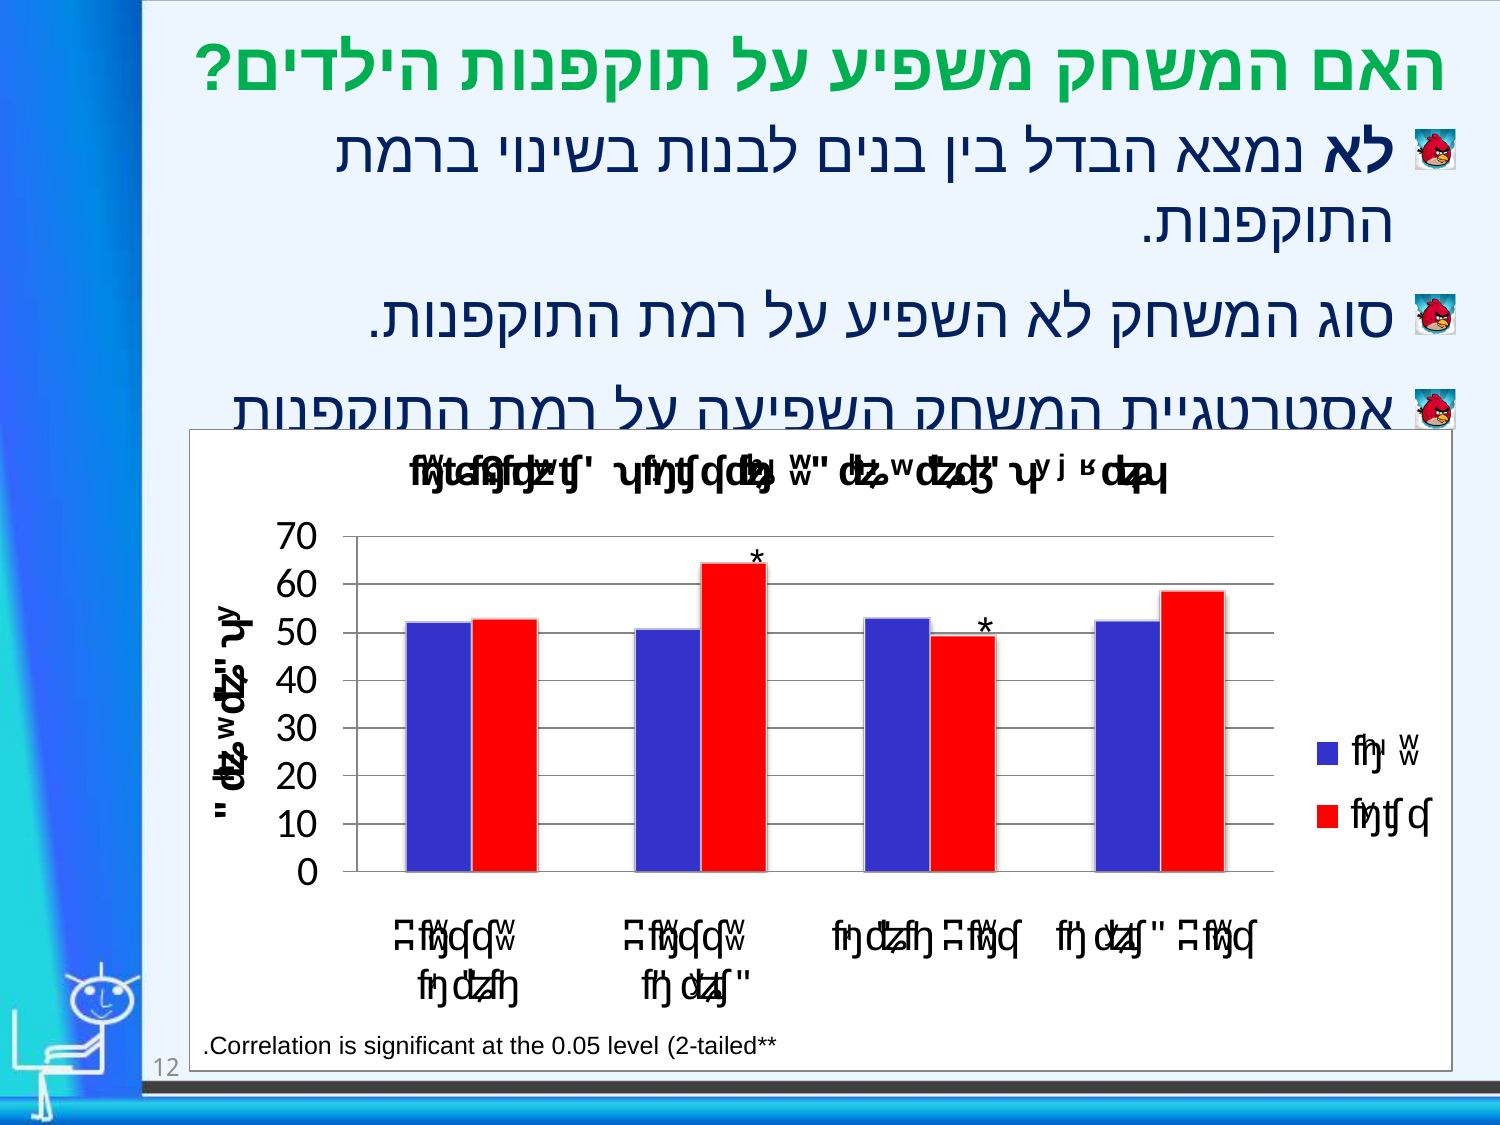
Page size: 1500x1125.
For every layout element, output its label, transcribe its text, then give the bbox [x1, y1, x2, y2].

picture [0, 0, 1500, 1125]
title האם המשחק משפיע על תוקפנות הילדים? [145, 0, 1497, 128]
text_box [178, 418, 1463, 1082]
picture [1414, 293, 1456, 335]
picture [1414, 128, 1456, 170]
picture [1414, 388, 1456, 418]
text_box 12 [137, 1037, 488, 1098]
text_box לא נמצא הבדל בין בנים לבנות בשינוי ברמת התוקפנות. סוג המשחק לא השפיע על רמת התוקפנות. אסטרטגיית המשחק השפיעה על רמת התוקפנות [124, 106, 1470, 452]
